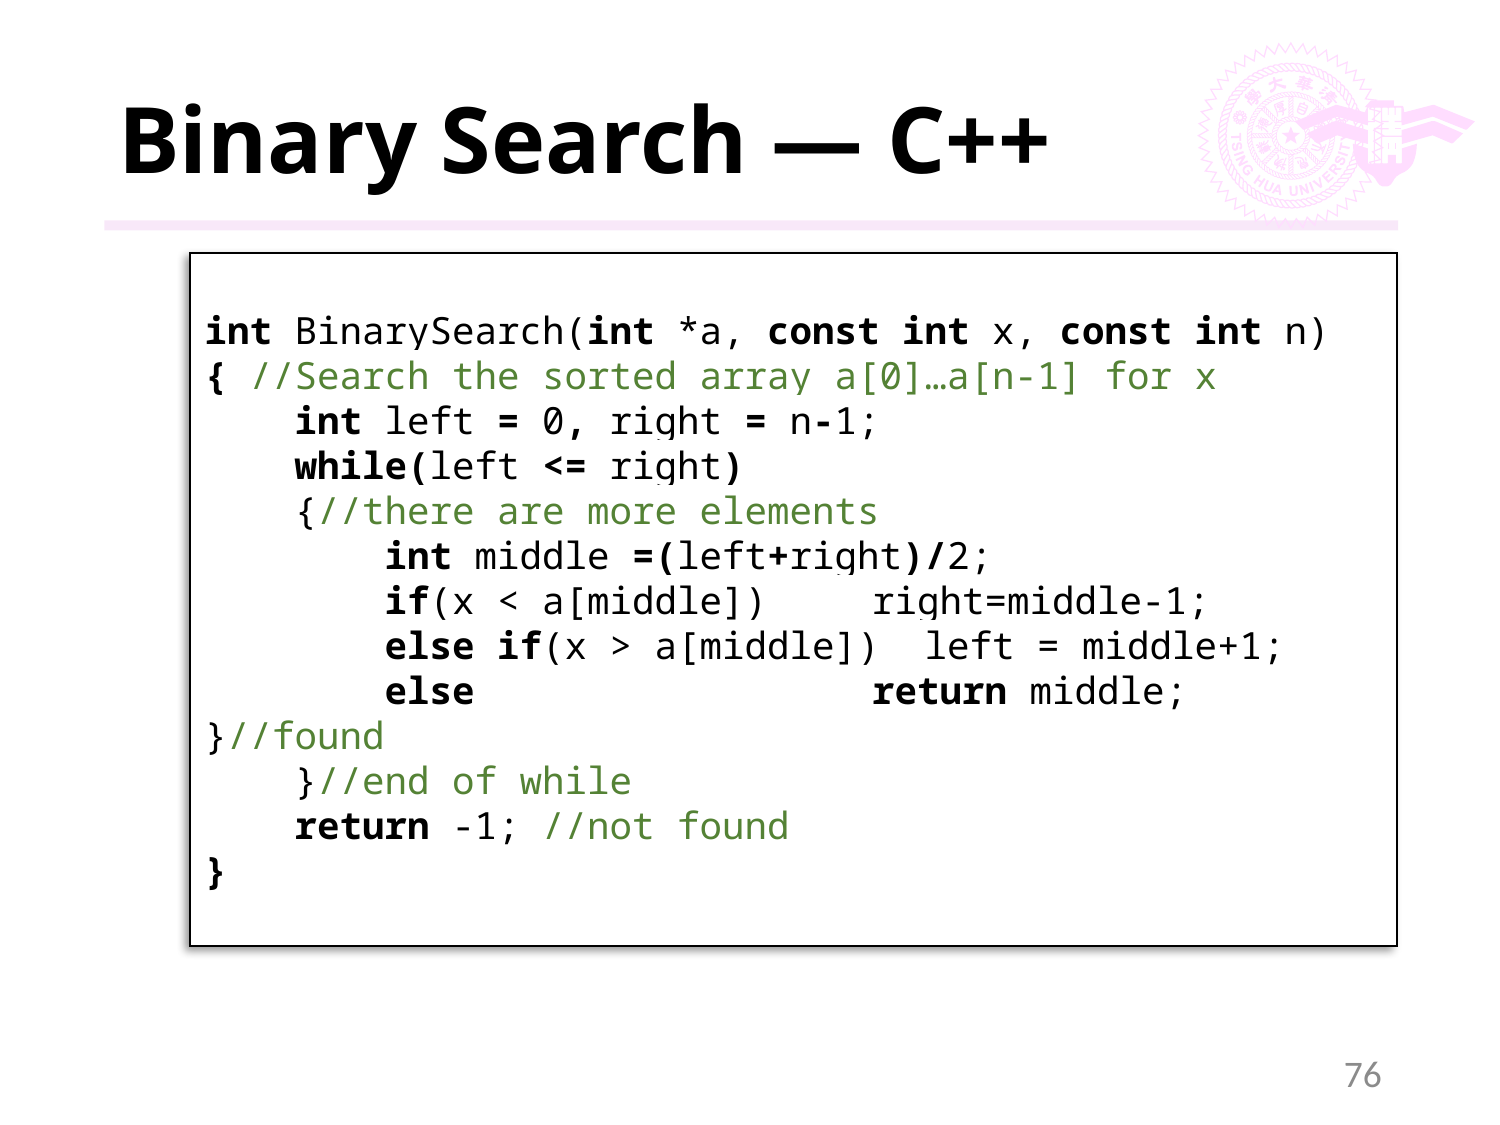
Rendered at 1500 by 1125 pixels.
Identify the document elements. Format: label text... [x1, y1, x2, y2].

text_box int BinarySearch(int *a, const int x, const int n) { //Search the sorted array a[0]…a[n-1] for x int left = 0, right = n-1; while(left <= right) {//there are more elements int middle =(left+right)/2; if(x < a[middle]) right=middle-1; else if(x > a[middle]) left = middle+1; else return middle; }//found }//end of while return -1; //not found } [189, 252, 1398, 947]
title Binary Search — C++ [103, 59, 1397, 228]
slide_number 76 [1059, 1042, 1397, 1103]
